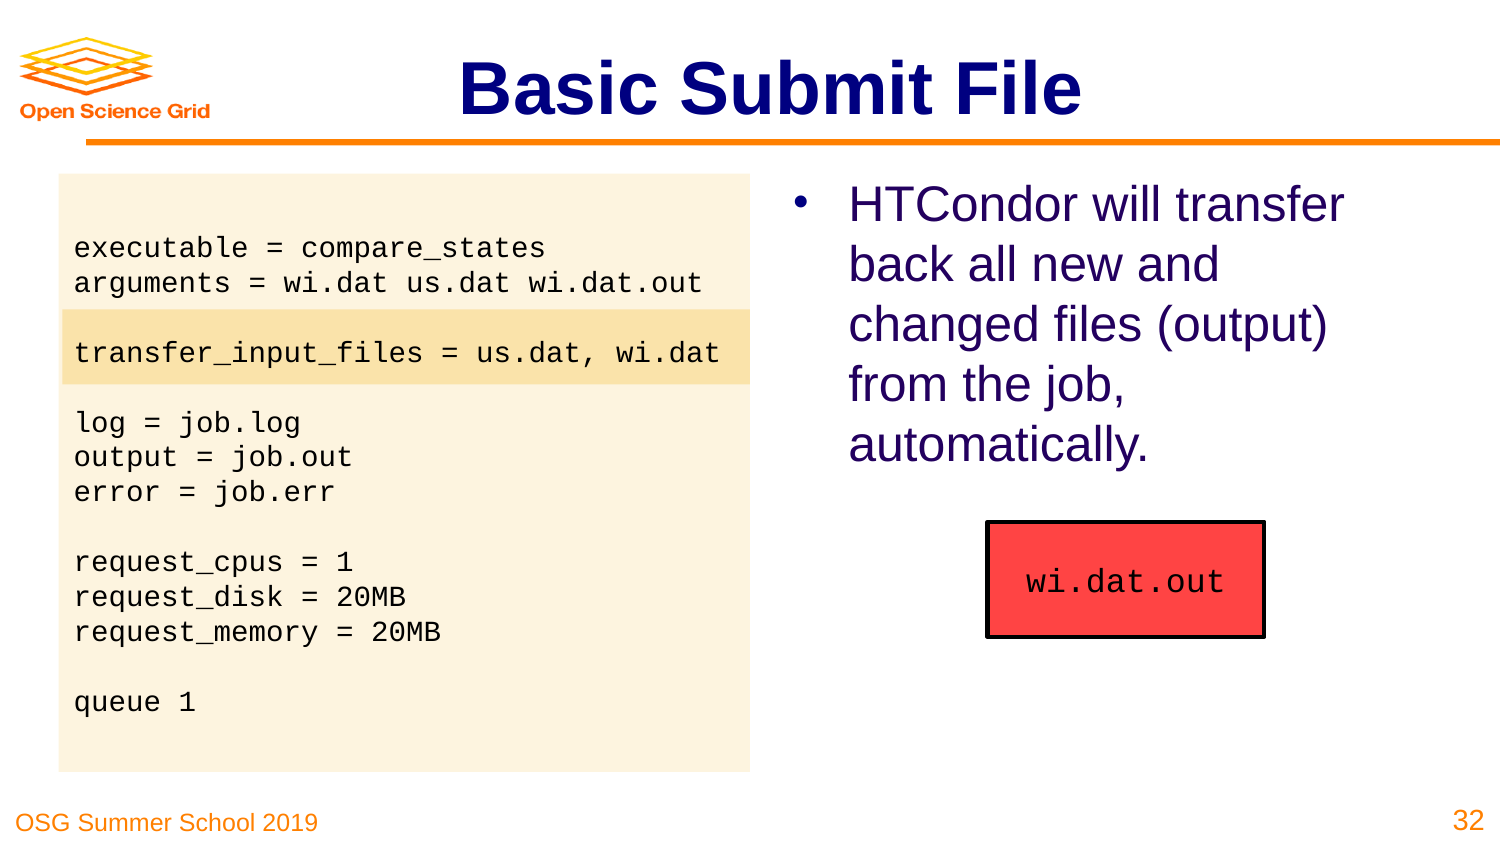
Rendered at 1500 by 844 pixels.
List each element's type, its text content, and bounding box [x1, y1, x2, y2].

list HTCondor will transfer back all new and changed files (output) from the job, automatically. [777, 164, 1403, 741]
picture [0, 20, 201, 134]
title Basic Submit File [201, 14, 1342, 155]
slide_number 32 [1430, 787, 1500, 844]
text_box executable = compare_states arguments = wi.dat us.dat wi.dat.out transfer_input_files = us.dat, wi.dat log = job.log output = job.out error = job.err request_cpus = 1 request_disk = 20MB request_memory = 20MB queue 1 [58, 173, 750, 772]
text_box wi.dat.out [985, 520, 1266, 639]
